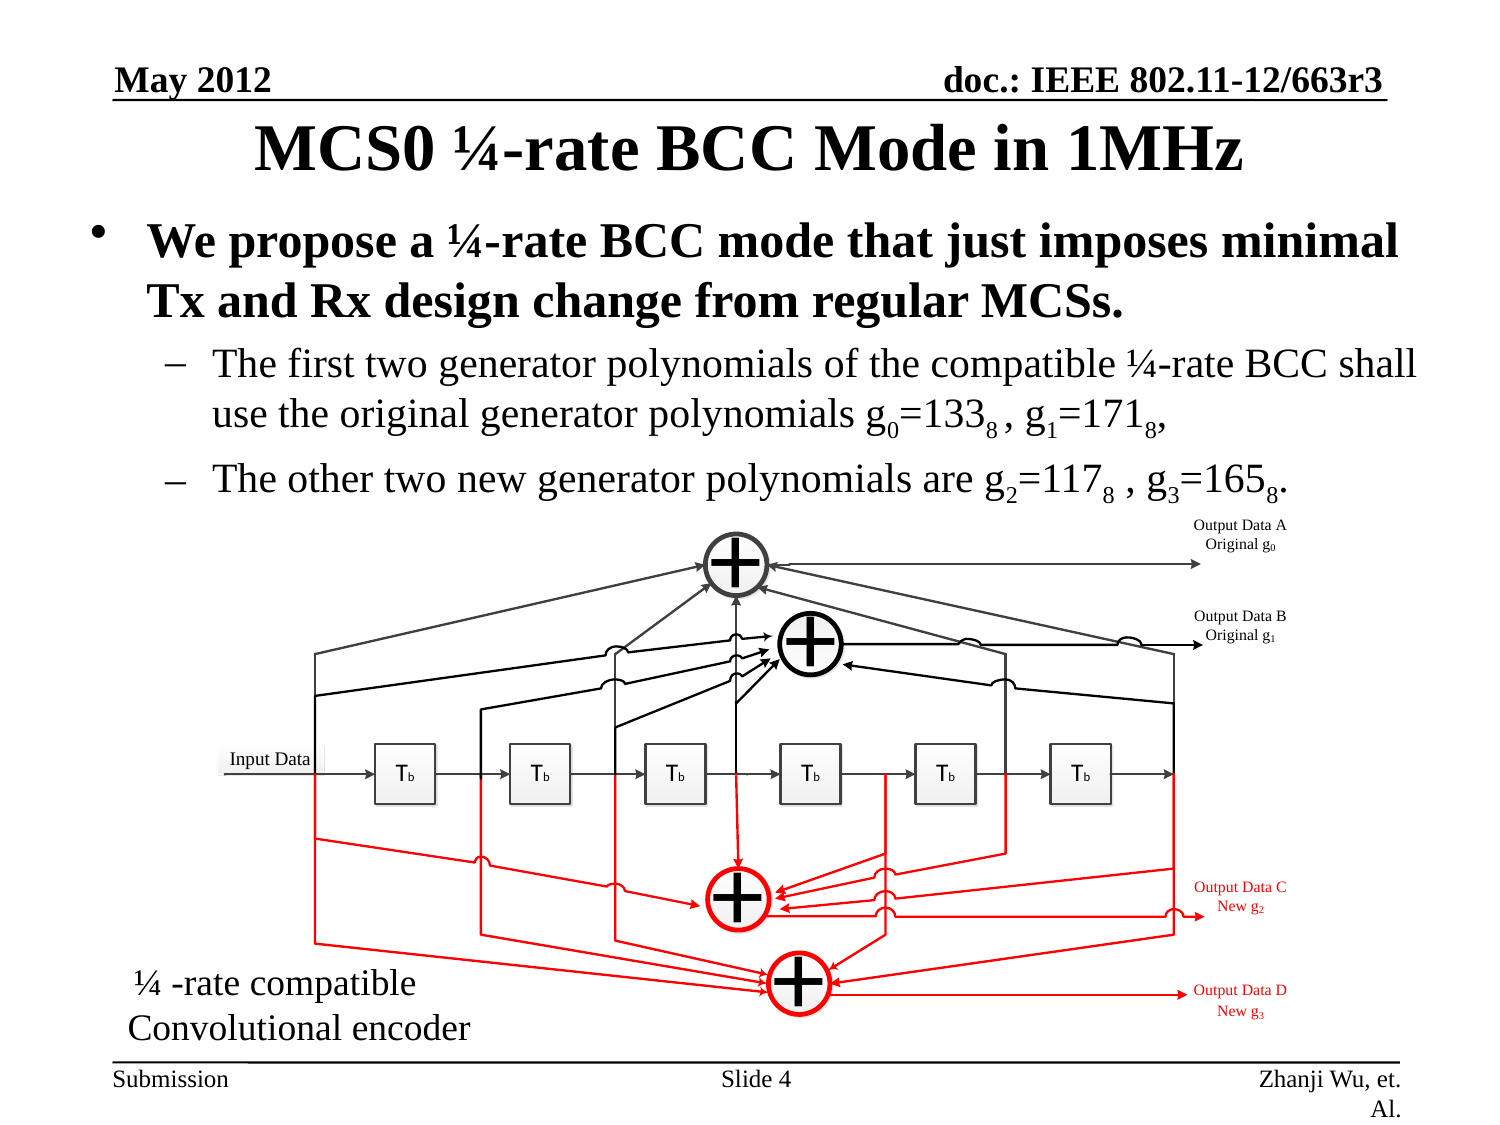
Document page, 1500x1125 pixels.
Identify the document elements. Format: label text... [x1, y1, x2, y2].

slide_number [114, 54, 365, 101]
title MCS0 ¼-rate BCC Mode in 1MHz [112, 87, 1388, 199]
slide_number Slide 4 [712, 1062, 800, 1093]
footer Zhanji Wu, et. Al. [1224, 1062, 1402, 1093]
list We propose a ¼-rate BCC mode that just imposes minimal Tx and Rx design change from regular MCSs. The first two generator polynomials of the compatible ¼-rate BCC shall use the original generator polynomials g0=1338 , g1=1718, The other two new generator polynomials are g2=1178 , g3=1658. [74, 199, 1476, 913]
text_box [212, 499, 1303, 1051]
text_box ¼ -rate compatible Convolutional encoder [112, 949, 207, 1038]
